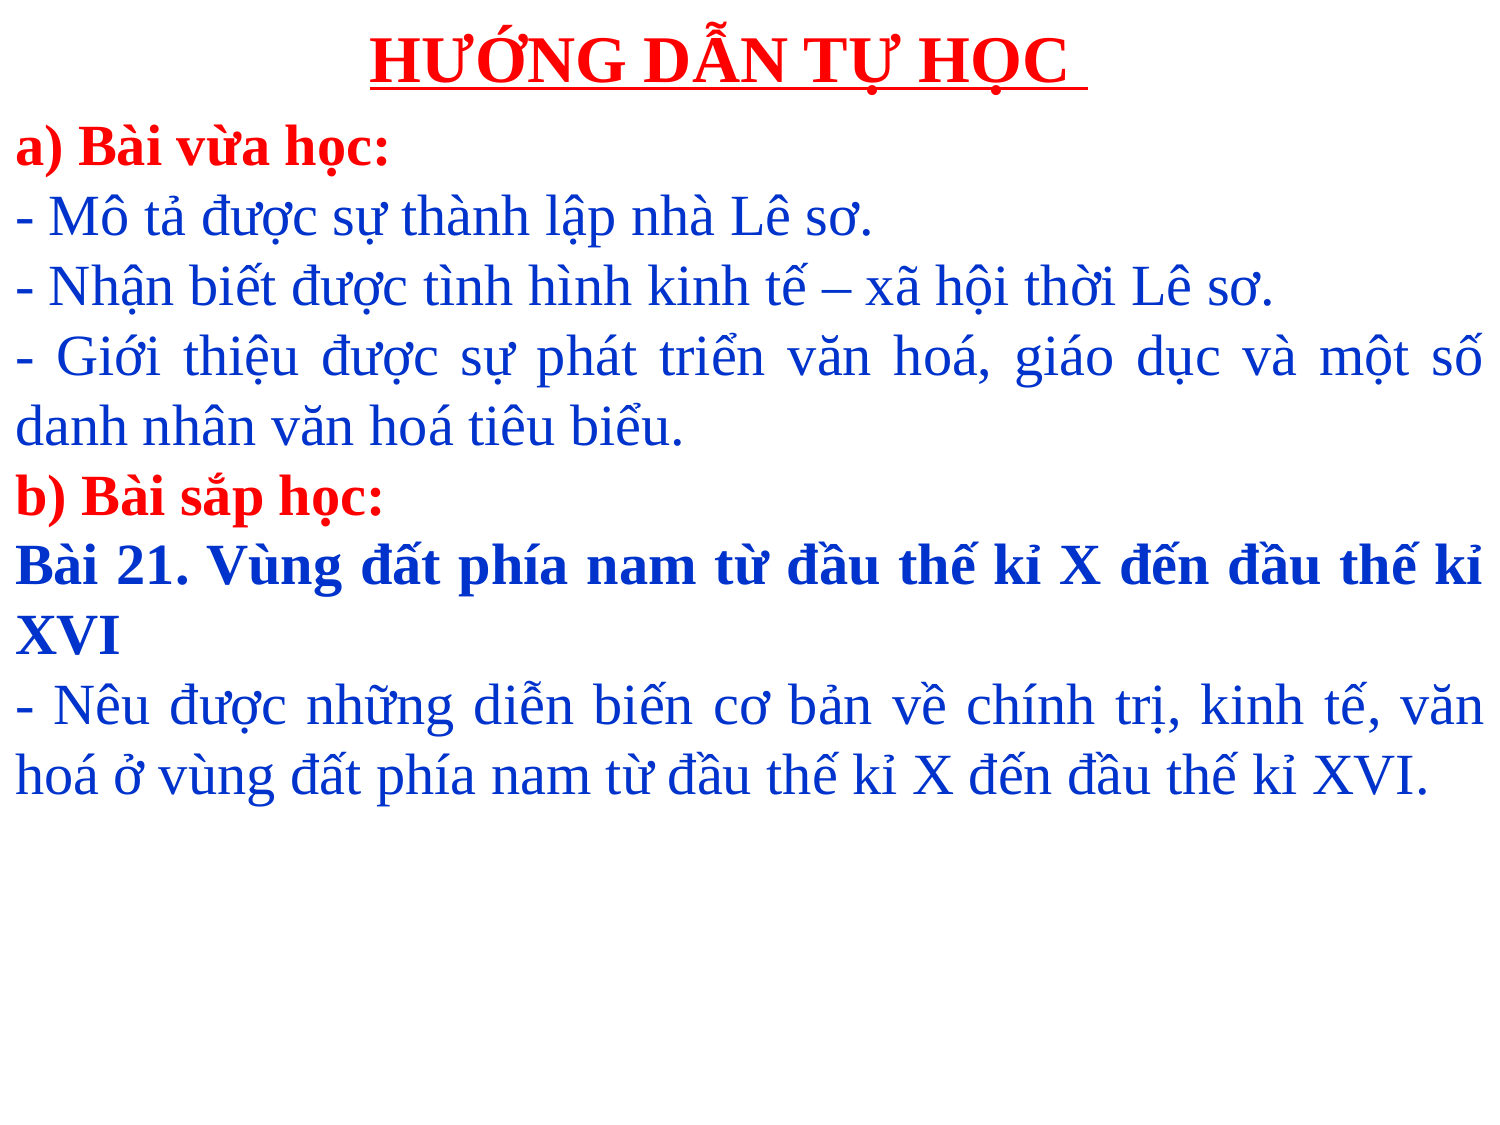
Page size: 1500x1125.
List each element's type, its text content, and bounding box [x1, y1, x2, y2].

title HƯỚNG DẪN TỰ HỌC [62, 0, 1413, 99]
list a) Bài vừa học: - Mô tả được sự thành lập nhà Lê sơ. - Nhận biết được tình hình kinh tế – xã hội thời Lê sơ. - Giới thiệu được sự phát triển văn hoá, giáo dục và một số danh nhân văn hoá tiêu biểu. b) Bài sắp học: Bài 21. Vùng đất phía nam từ đầu thế kỉ X đến đầu thế kỉ XVI - Nêu được những diễn biến cơ bản về chính trị, kinh tế, văn hoá ở vùng đất phía nam từ đầu thế kỉ X đến đầu thế kỉ XVI. [0, 99, 1500, 1063]
